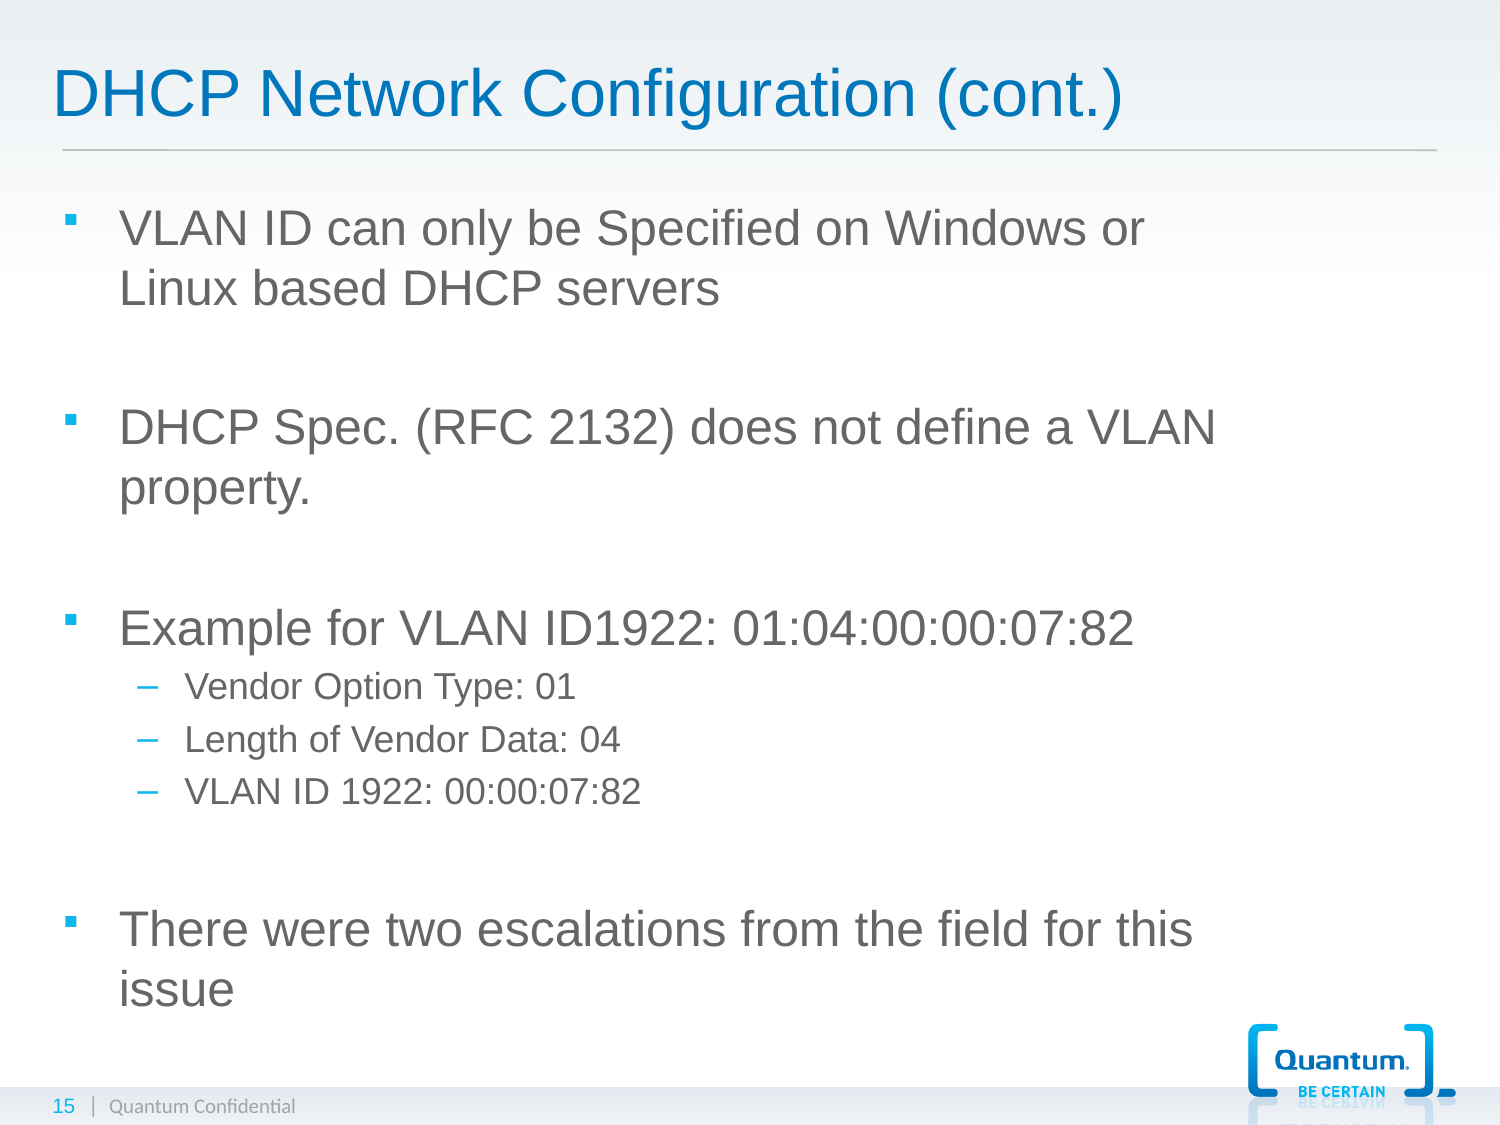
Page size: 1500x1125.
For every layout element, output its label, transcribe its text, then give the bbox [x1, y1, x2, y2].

title DHCP Network Configuration (cont.) [37, 37, 1313, 143]
list VLAN ID can only be Specified on Windows or Linux based DHCP servers DHCP Spec. (RFC 2132) does not define a VLAN property. Example for VLAN ID1922: 01:04:00:00:07:82 Vendor Option Type: 01 Length of Vendor Data: 04 VLAN ID 1922: 00:00:07:82 There were two escalations from the field for this issue [47, 187, 1286, 1013]
picture [1240, 1012, 1463, 1125]
slide_number 15 [37, 1085, 114, 1125]
